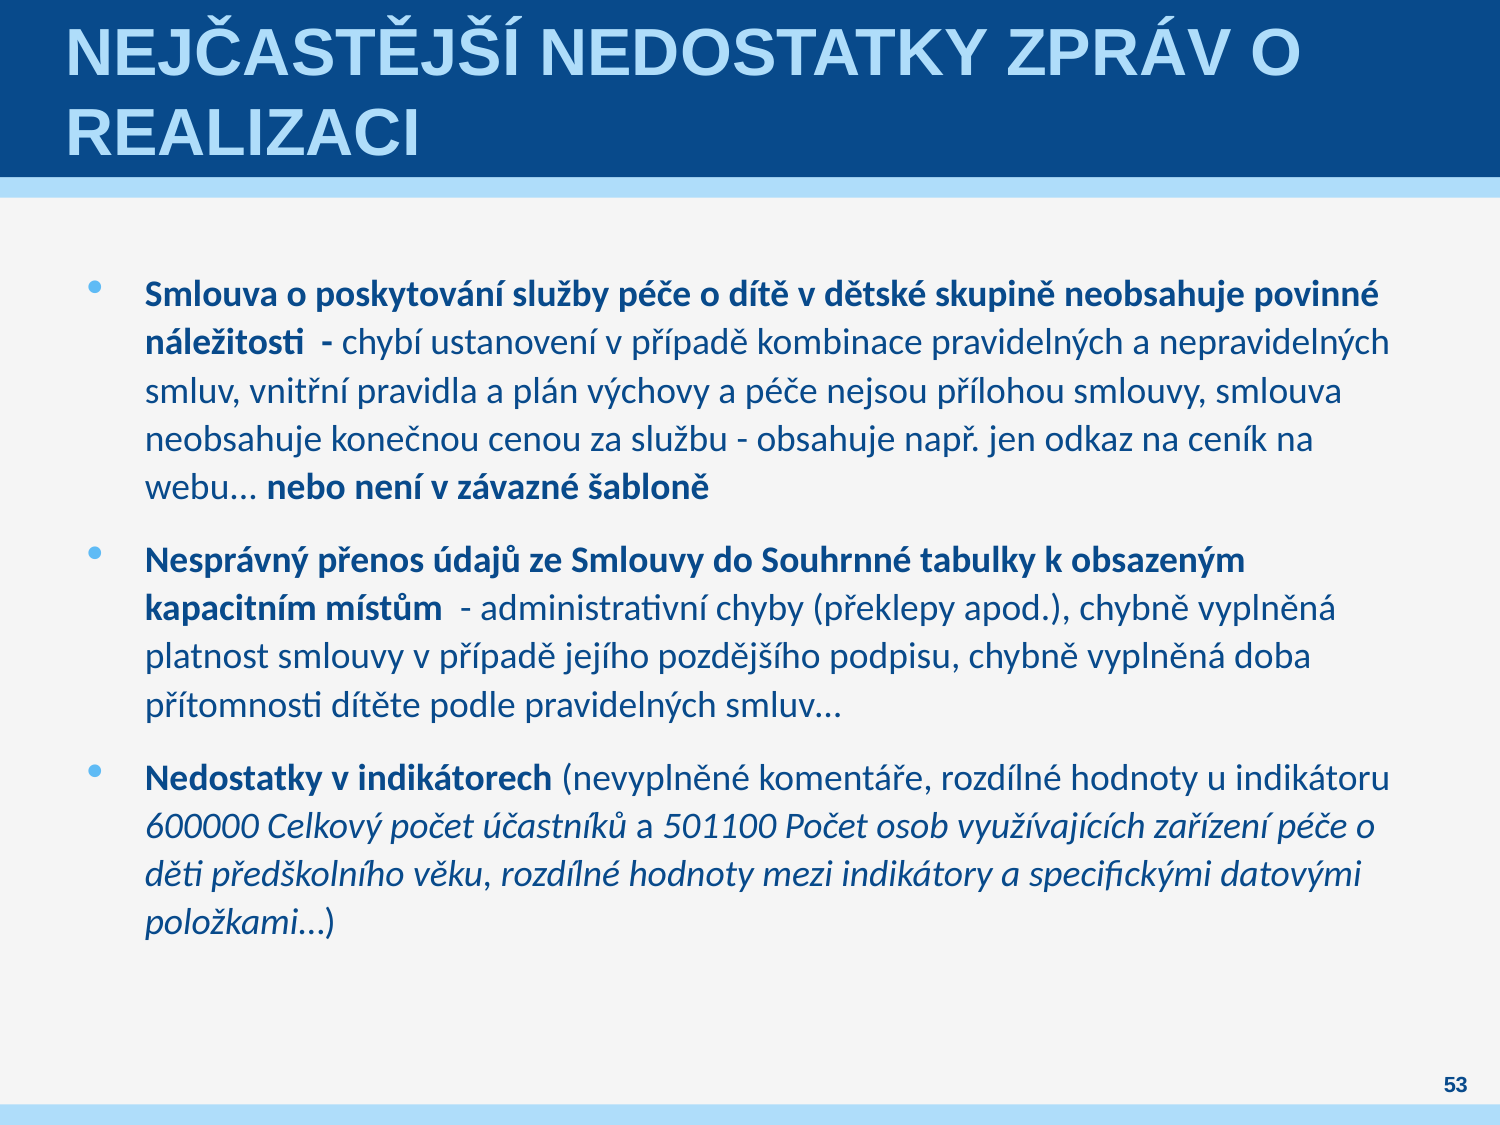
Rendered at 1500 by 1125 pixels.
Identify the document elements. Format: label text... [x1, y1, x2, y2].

title Nejčastější nedostatky Zpráv o realizaci [59, 0, 1441, 178]
list Smlouva o poskytování služby péče o dítě v dětské skupině neobsahuje povinné náležitosti - chybí ustanovení v případě kombinace pravidelných a nepravidelných smluv, vnitřní pravidla a plán výchovy a péče nejsou přílohou smlouvy, smlouva neobsahuje konečnou cenou za službu - obsahuje např. jen odkaz na ceník na webu... nebo není v závazné šabloně Nesprávný přenos údajů ze Smlouvy do Souhrnné tabulky k obsazeným kapacitním místům - administrativní chyby (překlepy apod.), chybně vyplněná platnost smlouvy v případě jejího pozdějšího podpisu, chybně vyplněná doba přítomnosti dítěte podle pravidelných smluv… Nedostatky v indikátorech (nevyplněné komentáře, rozdílné hodnoty u indikátoru 600000 Celkový počet účastníků a 501100 Počet osob využívajících zařízení péče o děti předškolního věku, rozdílné hodnoty mezi indikátory a specifickými datovými položkami…) [88, 196, 1412, 1099]
slide_number 53 [1417, 1068, 1495, 1099]
